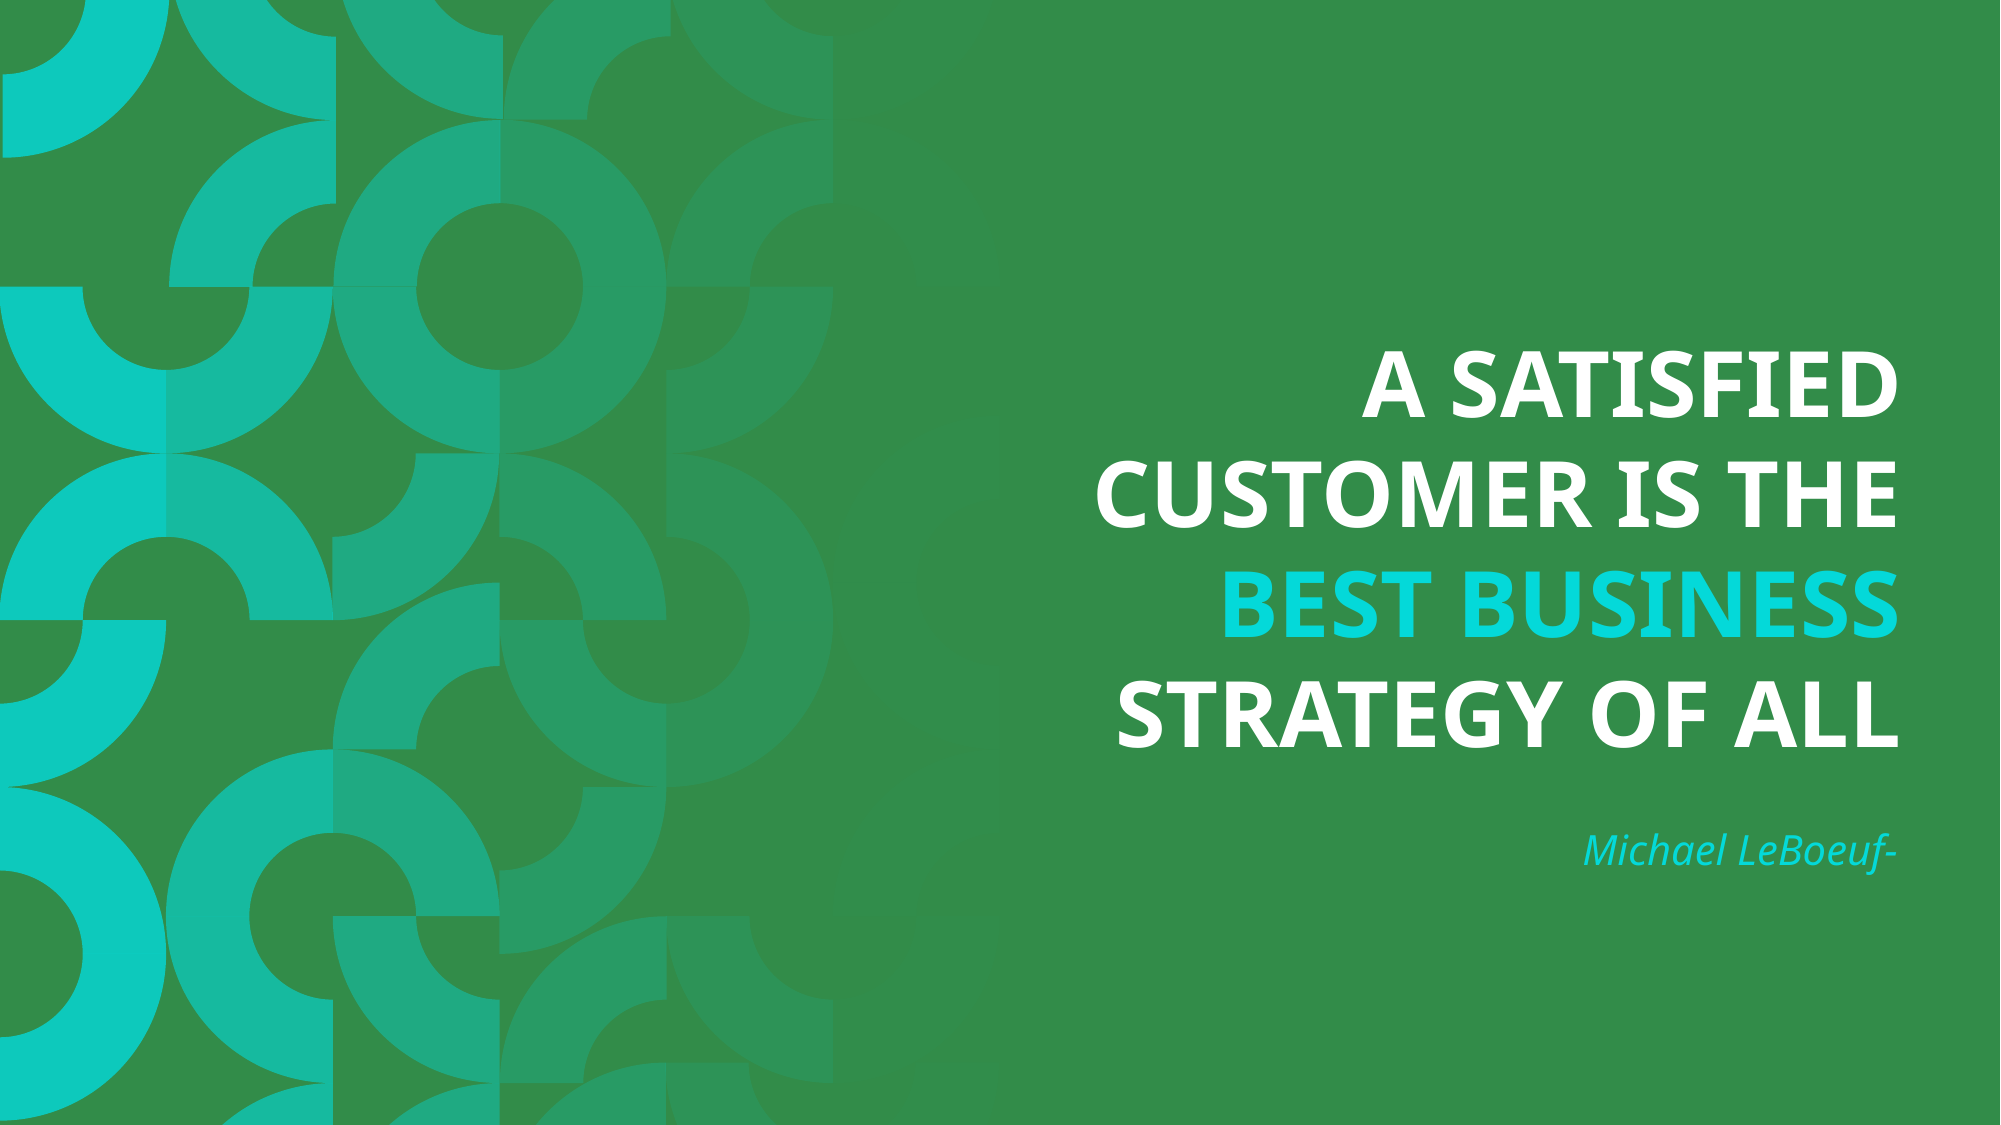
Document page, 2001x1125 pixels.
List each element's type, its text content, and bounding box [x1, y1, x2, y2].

text_box Michael LeBoeuf- [1344, 829, 1898, 875]
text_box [0, 0, 1001, 1125]
text_box A SATISFIED CUSTOMER IS THE BEST BUSINESS STRATEGY OF ALL [1005, 325, 1902, 766]
